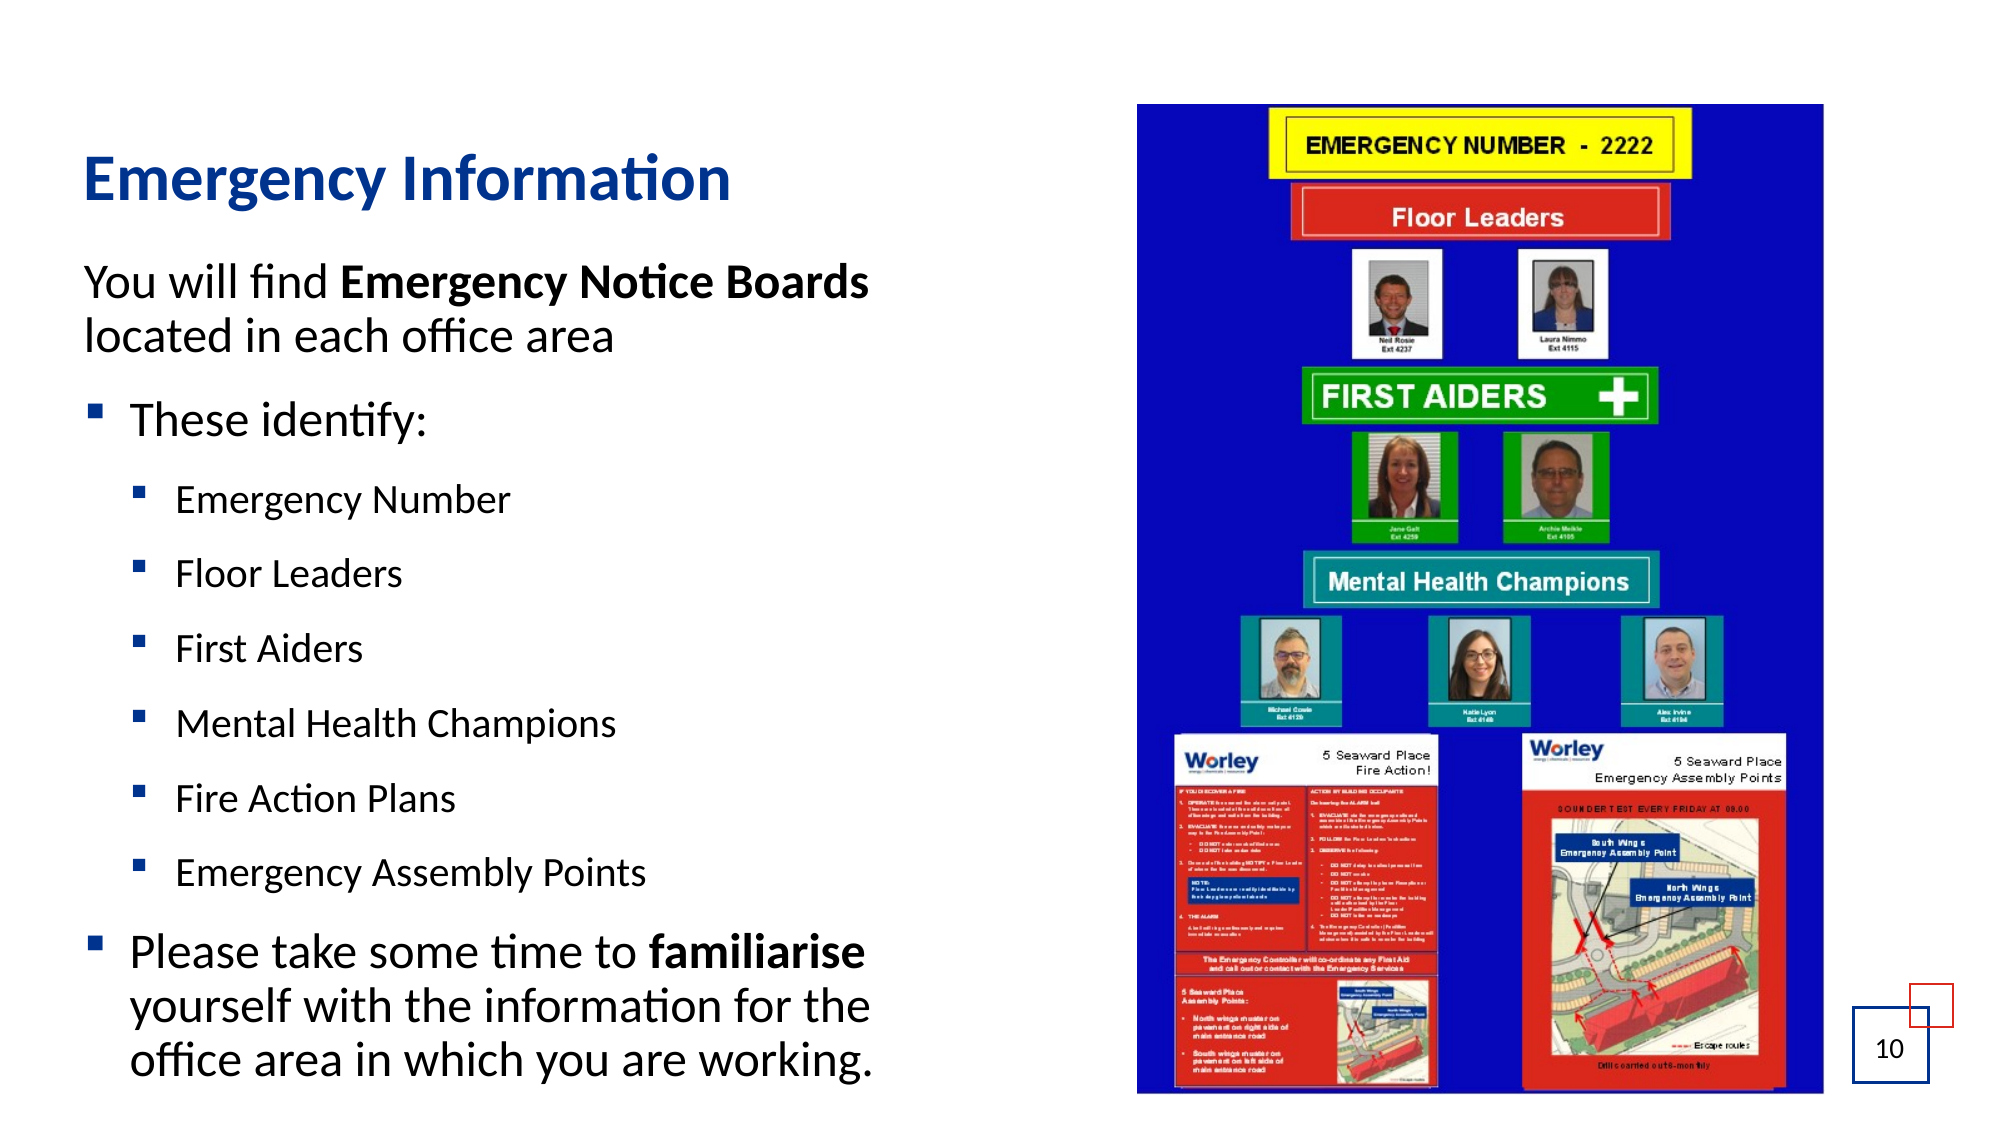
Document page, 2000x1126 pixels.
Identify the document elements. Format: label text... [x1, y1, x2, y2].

picture [1137, 104, 1825, 1095]
list You will find Emergency Notice Boards located in each office area These identify: Emergency Number Floor Leaders First Aiders Mental Health Champions Fire Action Plans Emergency Assembly Points Please take some time to familiarise yourself with the information for the office area in which you are working. [66, 246, 955, 1081]
title Emergency Information [68, 50, 1913, 222]
slide_number 10 [1853, 1011, 1926, 1083]
